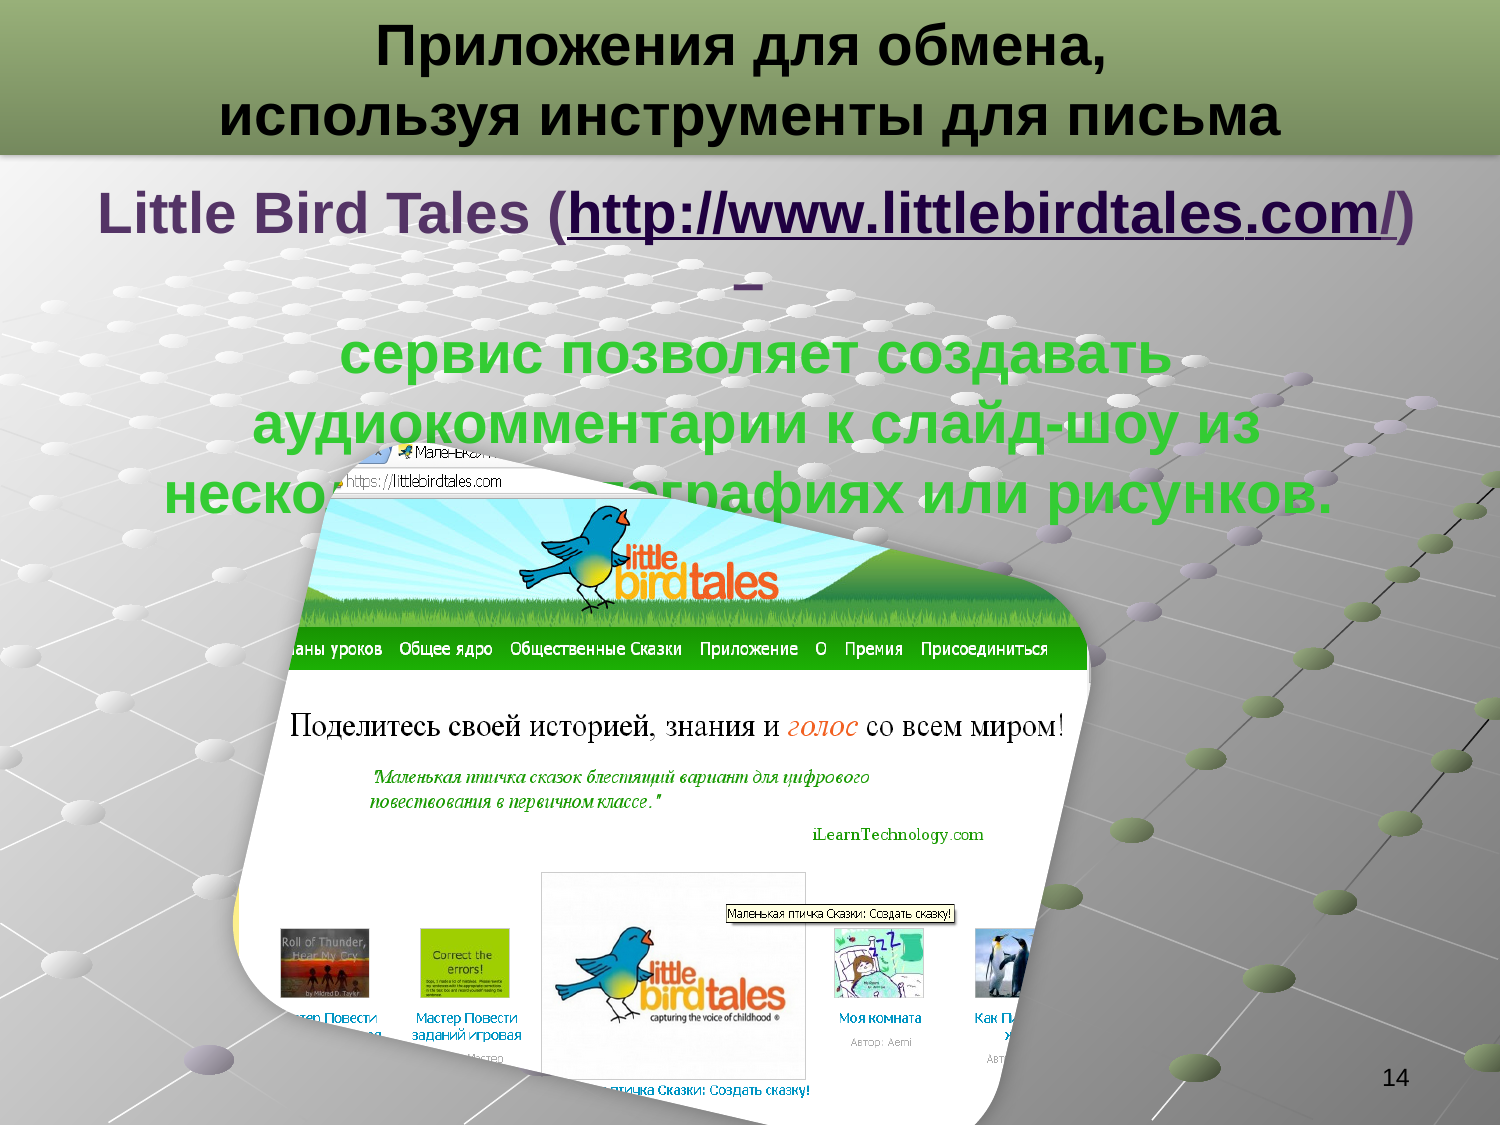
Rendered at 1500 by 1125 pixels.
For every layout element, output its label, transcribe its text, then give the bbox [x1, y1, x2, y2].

picture [232, 442, 1092, 1125]
slide_number 14 [1074, 1023, 1426, 1100]
text_box Приложения для обмена, используя инструменты для письма [0, 0, 1500, 155]
